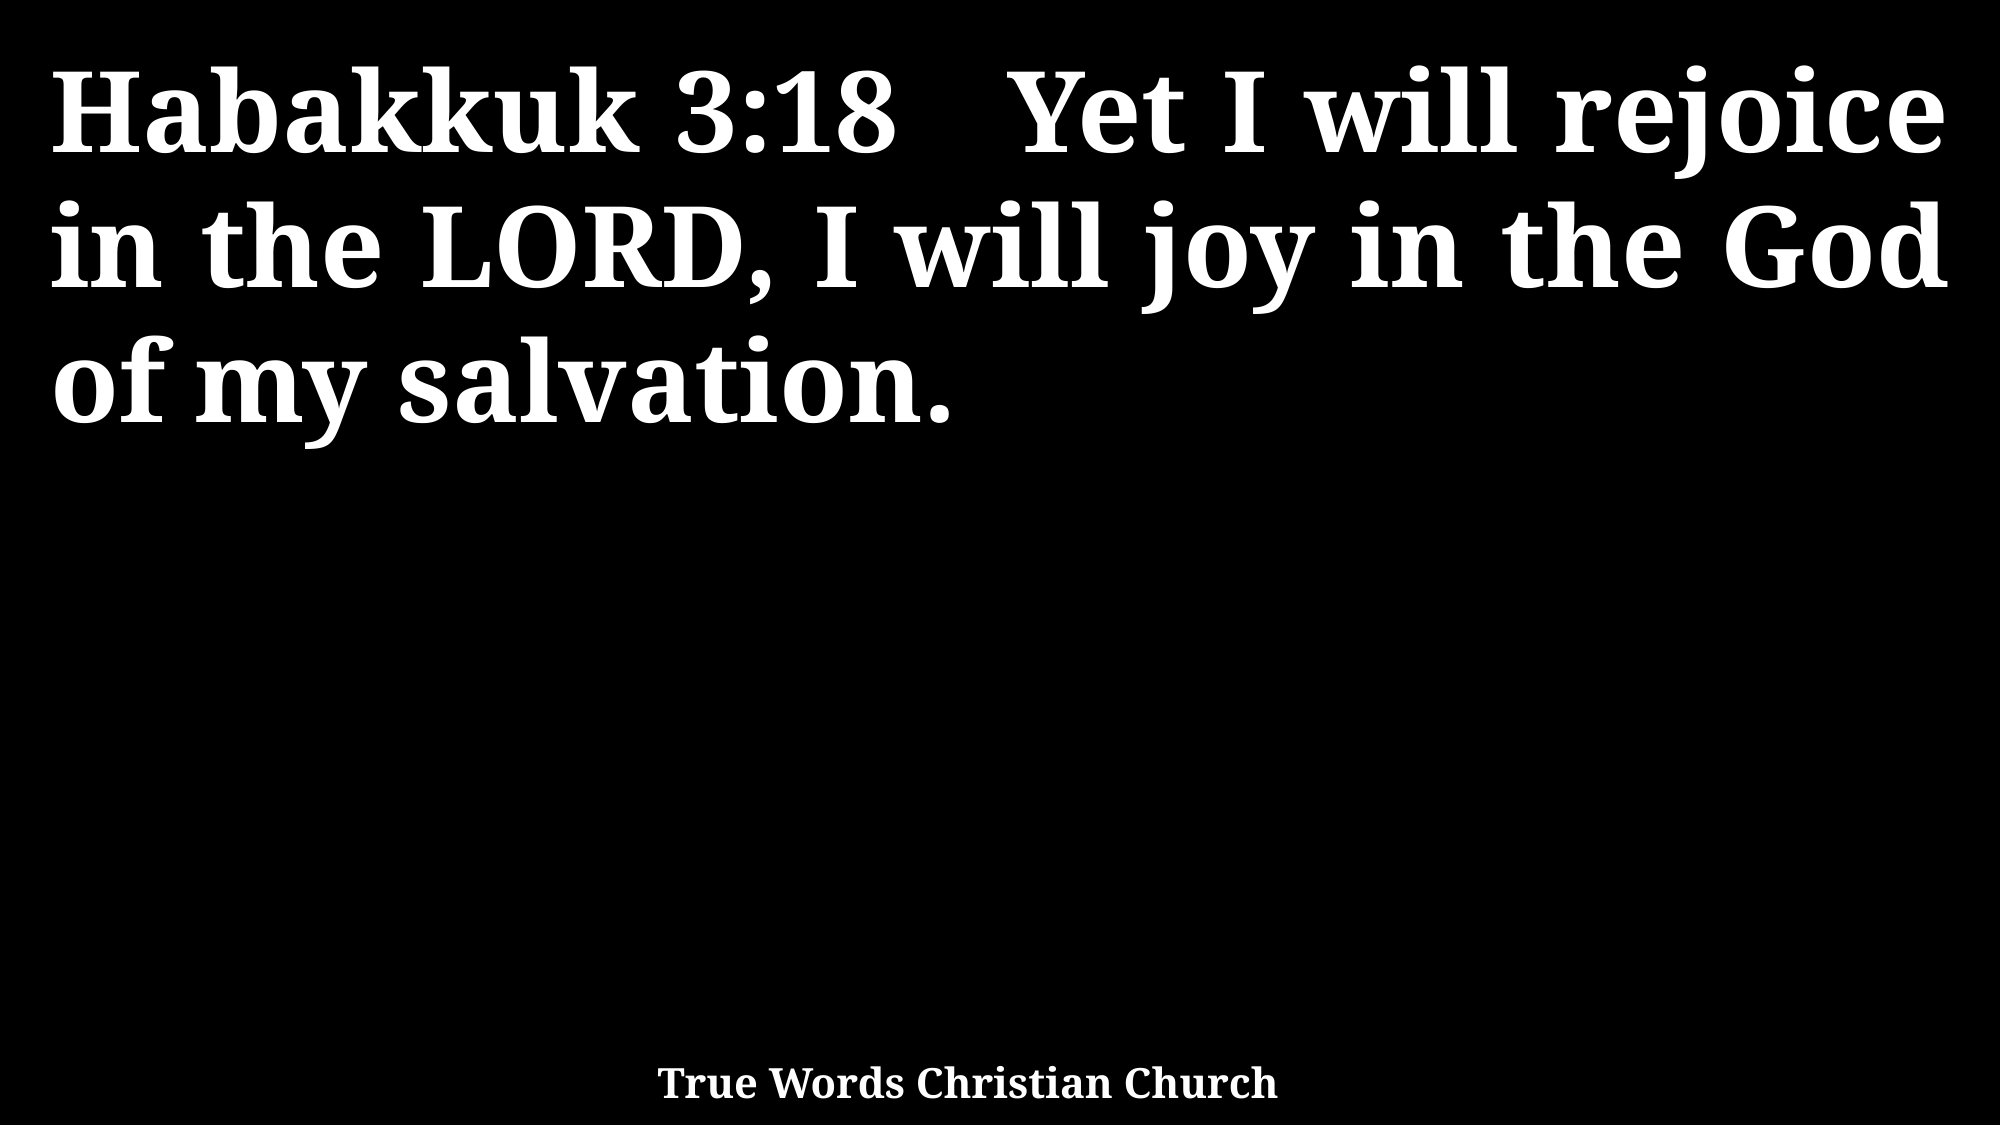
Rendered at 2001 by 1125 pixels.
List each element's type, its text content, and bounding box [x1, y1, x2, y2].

text_box True Words Christian Church [642, 1049, 1294, 1114]
text_box Habakkuk 3:18 Yet I will rejoice in the LORD, I will joy in the God of my salvation. [35, 32, 1965, 452]
